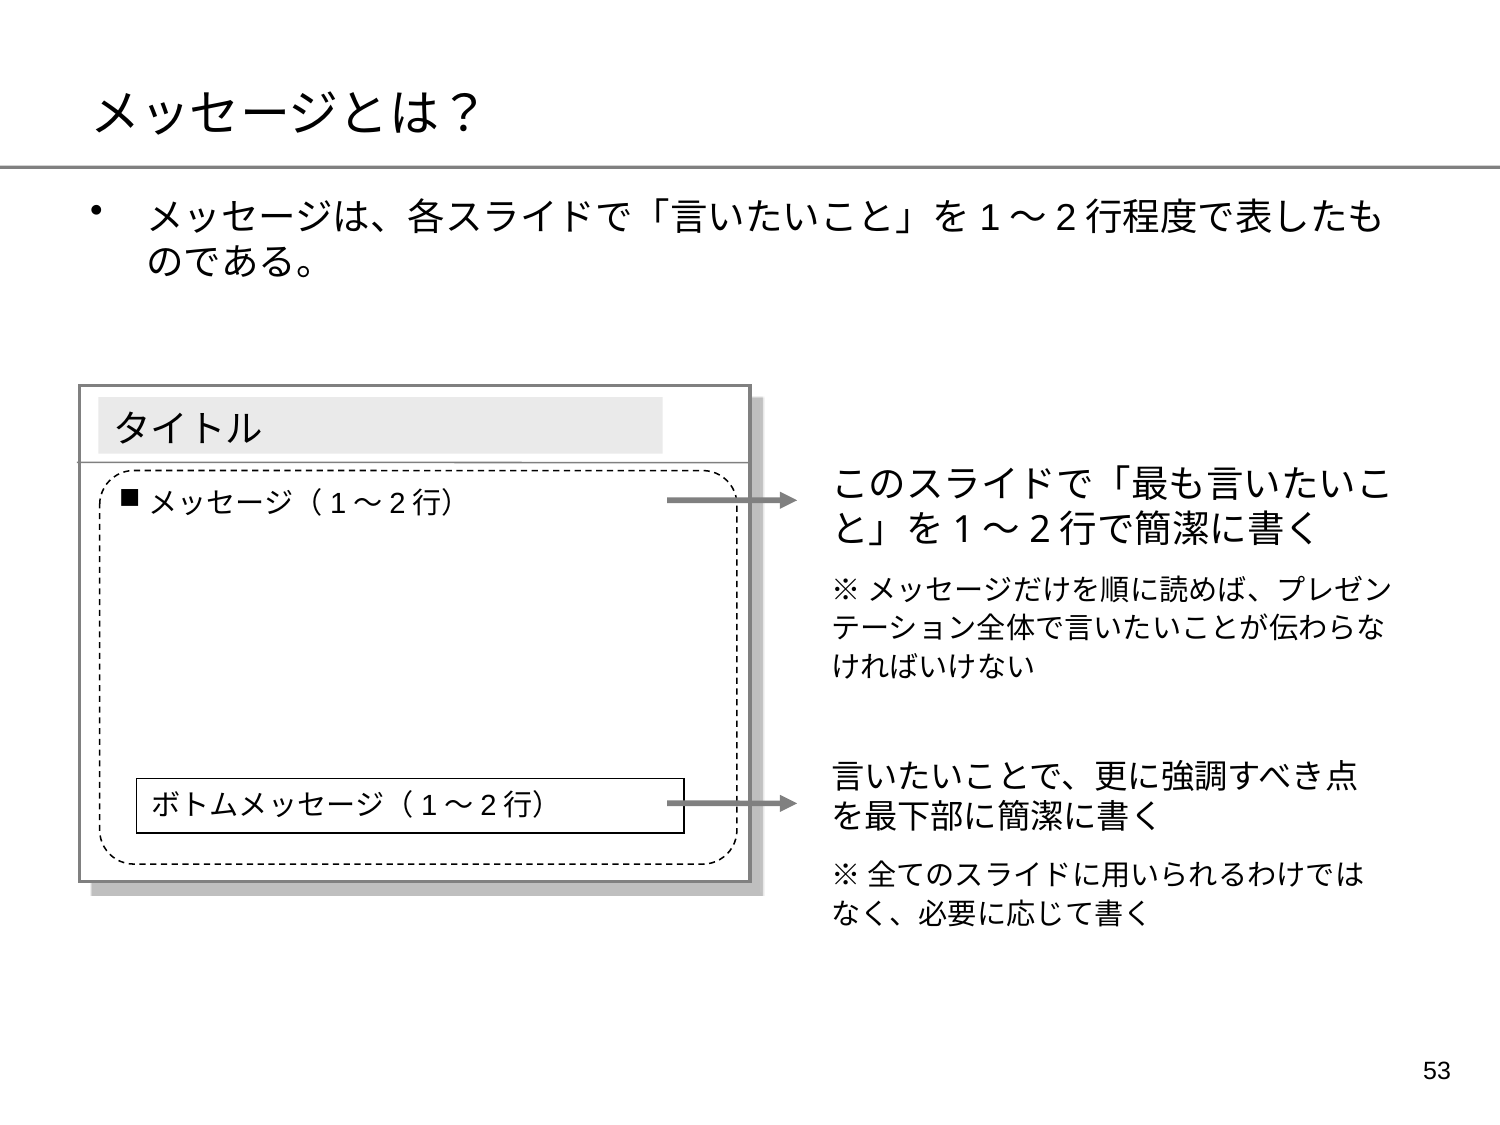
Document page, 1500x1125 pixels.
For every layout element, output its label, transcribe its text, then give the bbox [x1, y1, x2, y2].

list メッセージは、各スライドで「言いたいこと」を1～2行程度で表したものである。 [75, 185, 1425, 246]
slide_number 52 [1116, 1046, 1467, 1092]
text_box [754, 797, 798, 810]
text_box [76, 385, 751, 882]
text_box 言いたいことで、更に強調すべき点を最下部に簡潔に書く ※全てのスライドに用いられるわけではなく、必要に応じて書く [815, 748, 1400, 938]
text_box [754, 494, 798, 507]
title メッセージとは？ [75, 74, 1424, 150]
text_box このスライドで「最も言いたいこと」を1～2行で簡潔に書く ※メッセージだけを順に読めば、プレゼンテーション全体で言いたいことが伝わらなければいけない [815, 452, 1424, 691]
